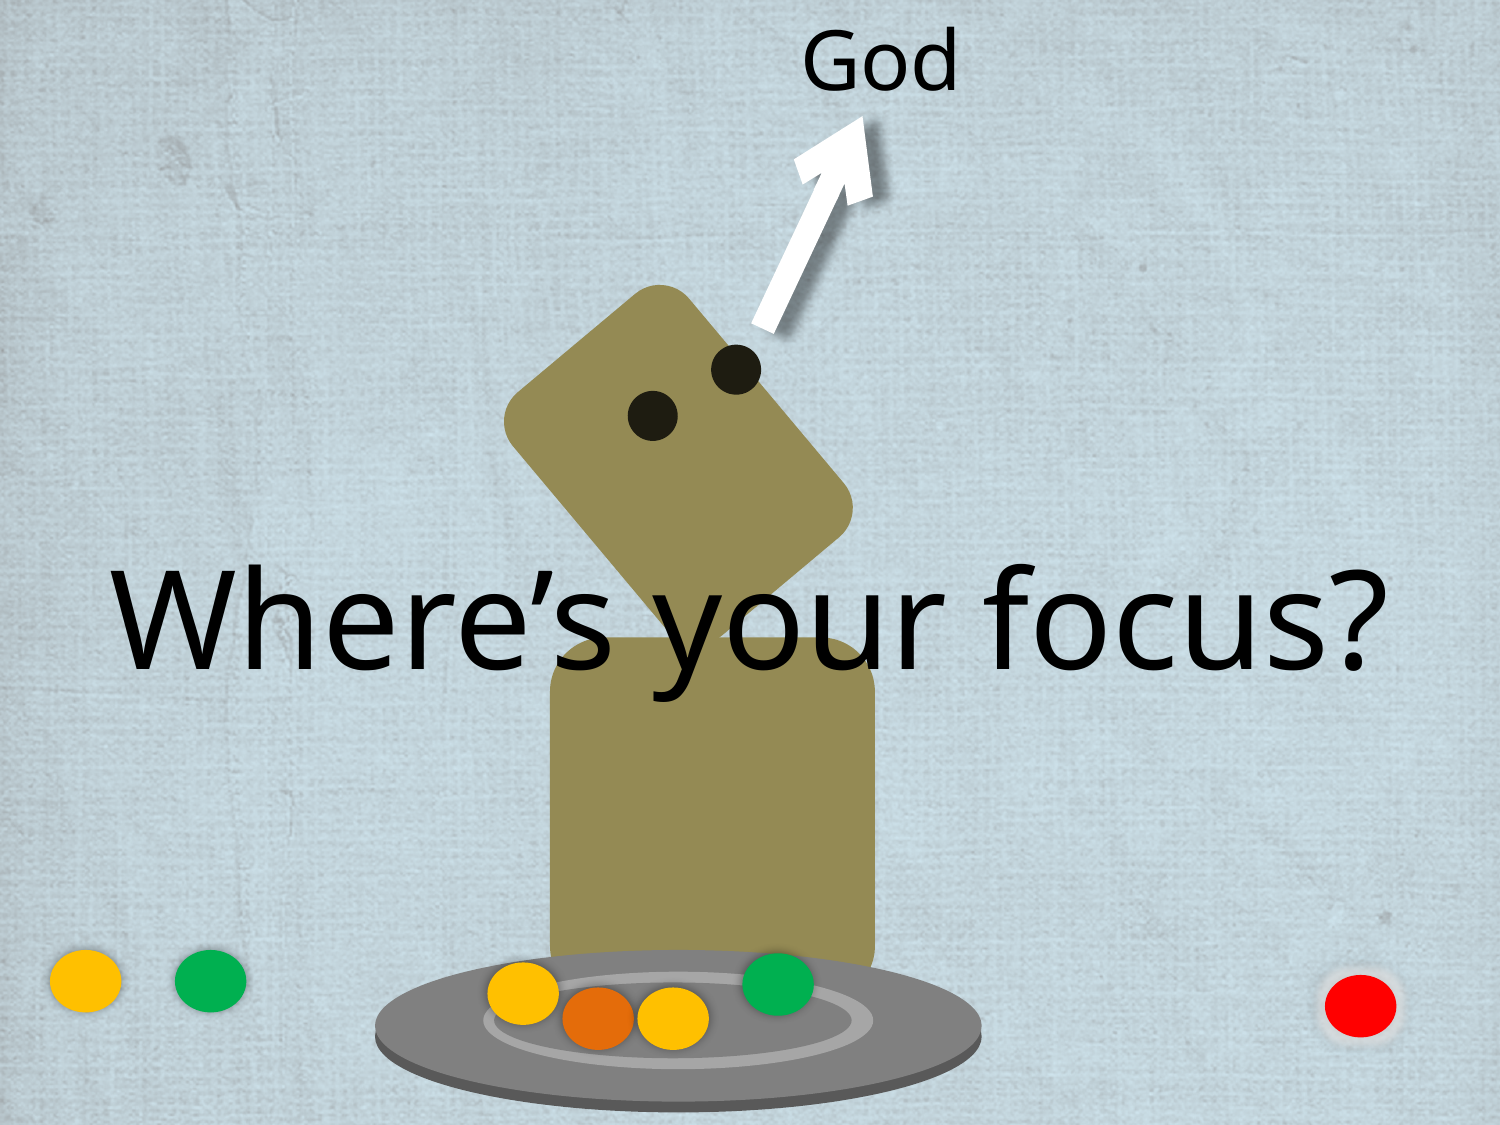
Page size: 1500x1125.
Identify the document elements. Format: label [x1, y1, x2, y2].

text_box [557, 296, 808, 615]
text_box [49, 949, 1397, 1113]
picture [0, 0, 1500, 1125]
text_box [762, 115, 863, 329]
